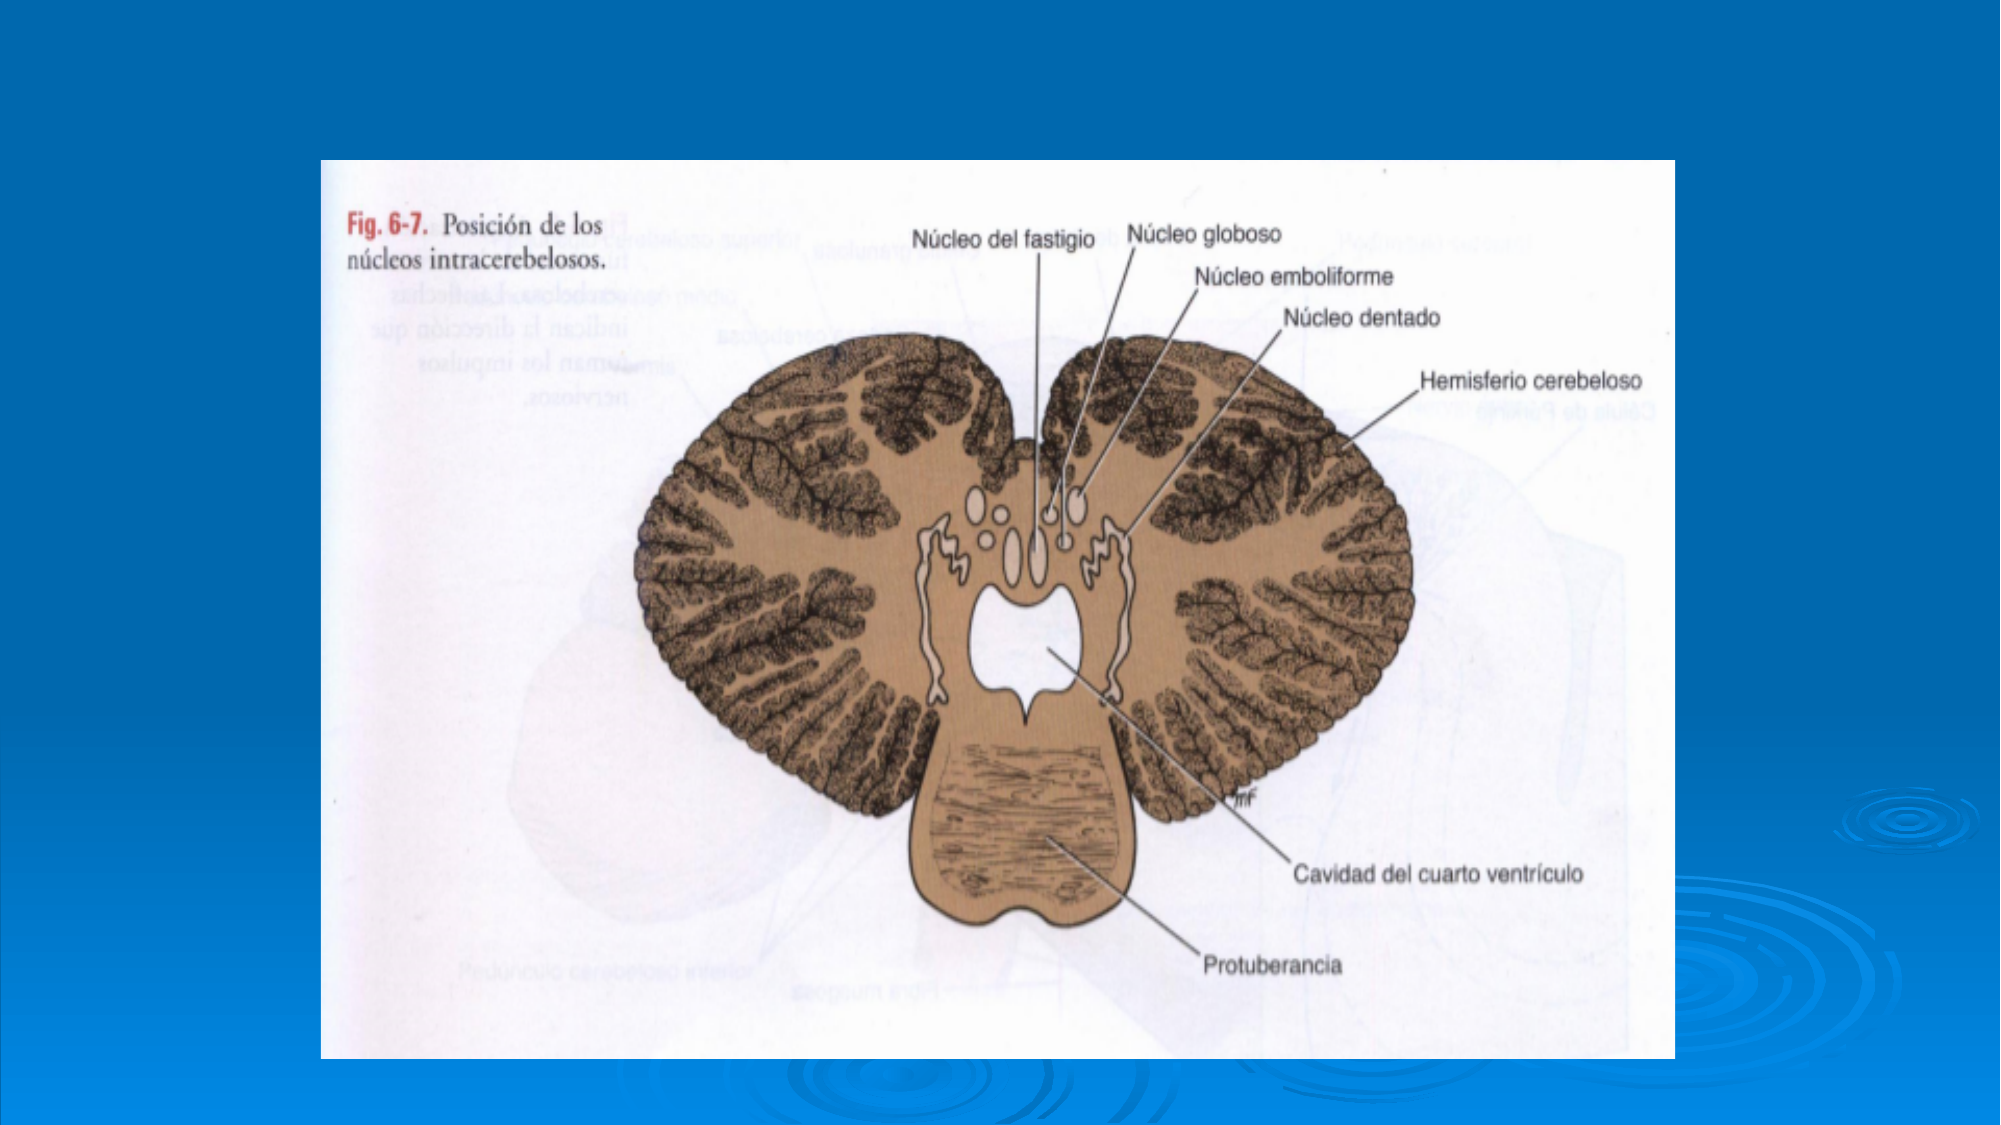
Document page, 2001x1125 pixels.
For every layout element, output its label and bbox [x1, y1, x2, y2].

picture [320, 160, 1676, 1059]
